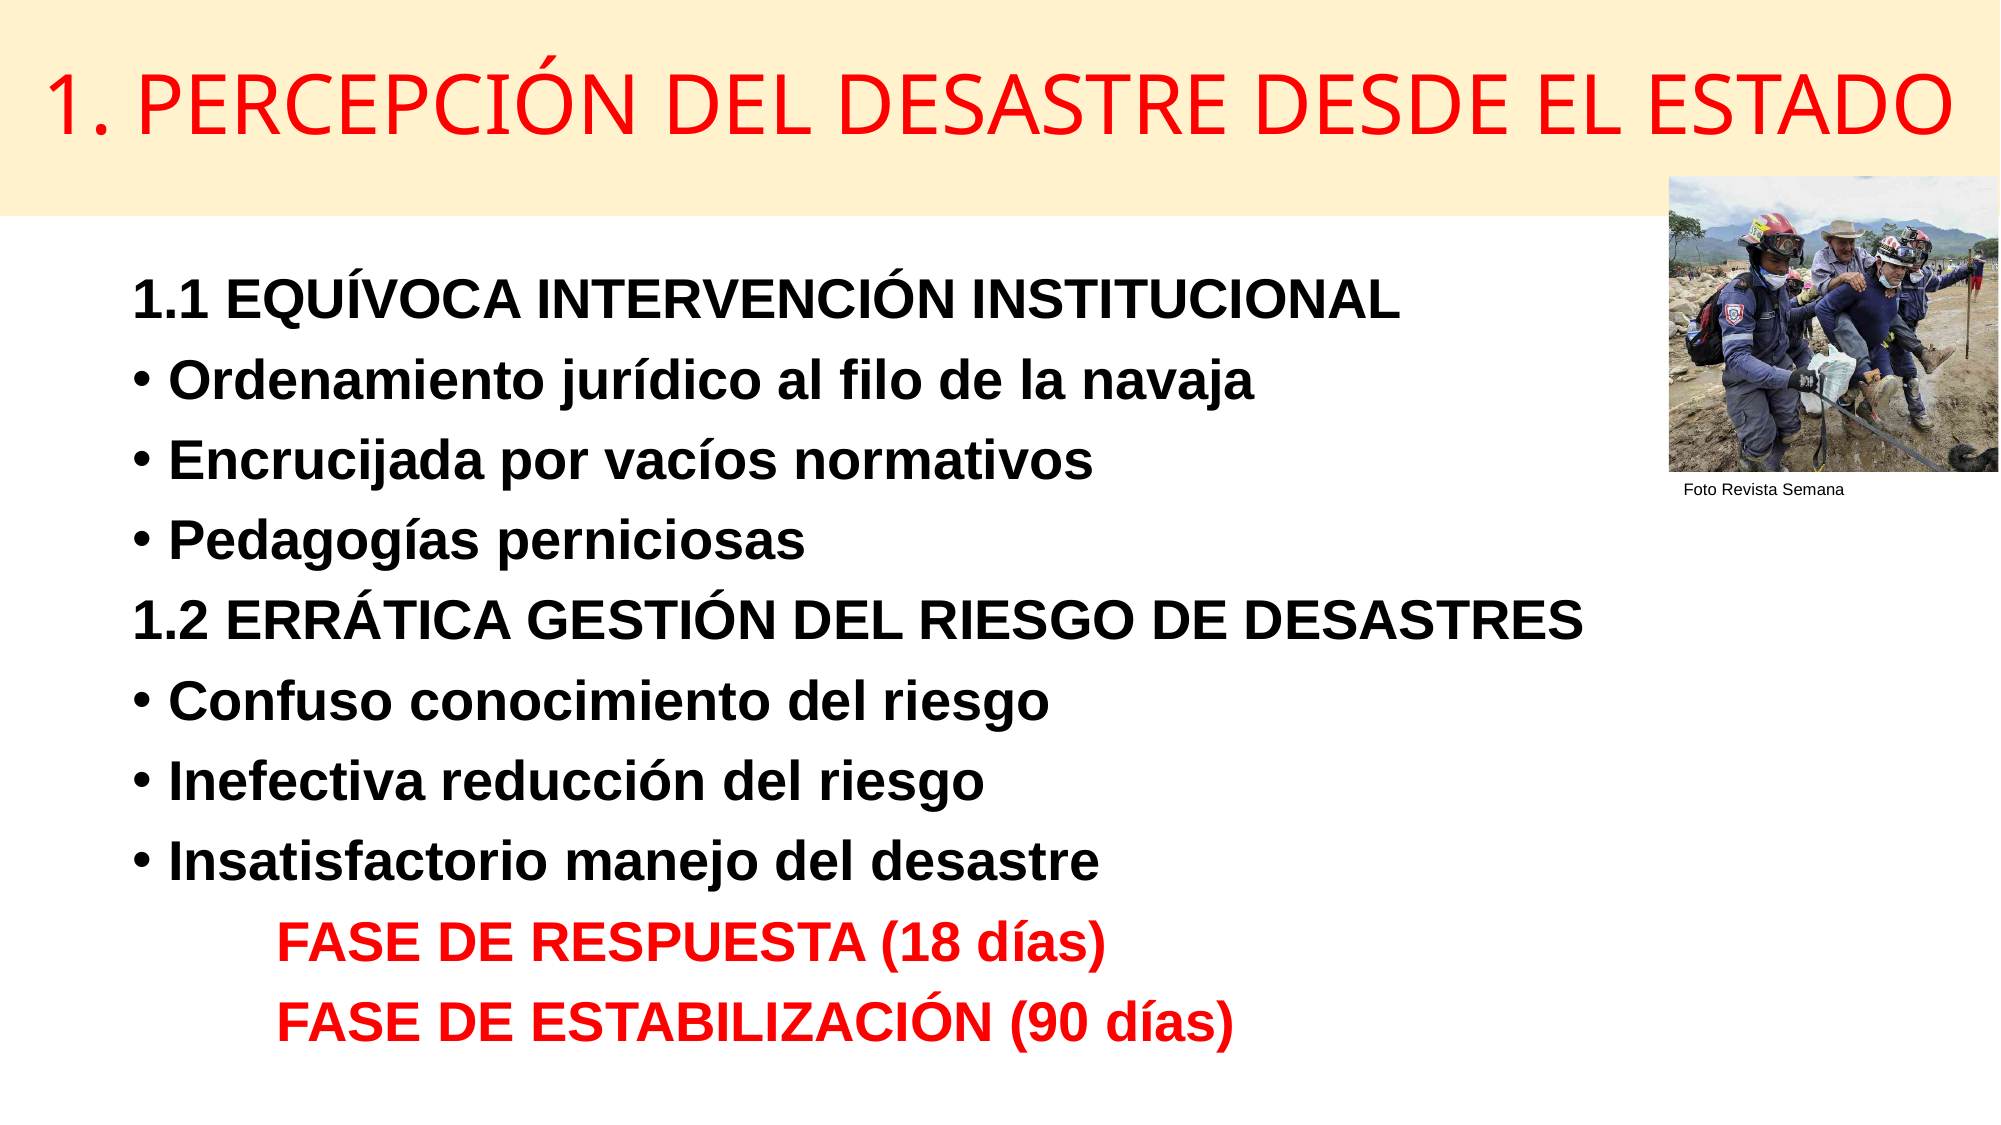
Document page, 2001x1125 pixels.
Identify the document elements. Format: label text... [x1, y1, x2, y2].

title 1. PERCEPCIÓN DEL DESASTRE DESDE EL ESTADO [0, 0, 2000, 216]
text_box Foto Revista Semana [1668, 472, 1999, 507]
picture [1668, 176, 1999, 472]
list 1.1 EQUÍVOCA INTERVENCIÓN INSTITUCIONAL Ordenamiento jurídico al filo de la navaja Encrucijada por vacíos normativos Pedagogías perniciosas 1.2 ERRÁTICA GESTIÓN DEL RIESGO DE DESASTRES Confuso conocimiento del riesgo Inefectiva reducción del riesgo Insatisfactorio manejo del desastre FASE DE RESPUESTA (18 días) FASE DE ESTABILIZACIÓN (90 días) [117, 263, 1965, 1069]
